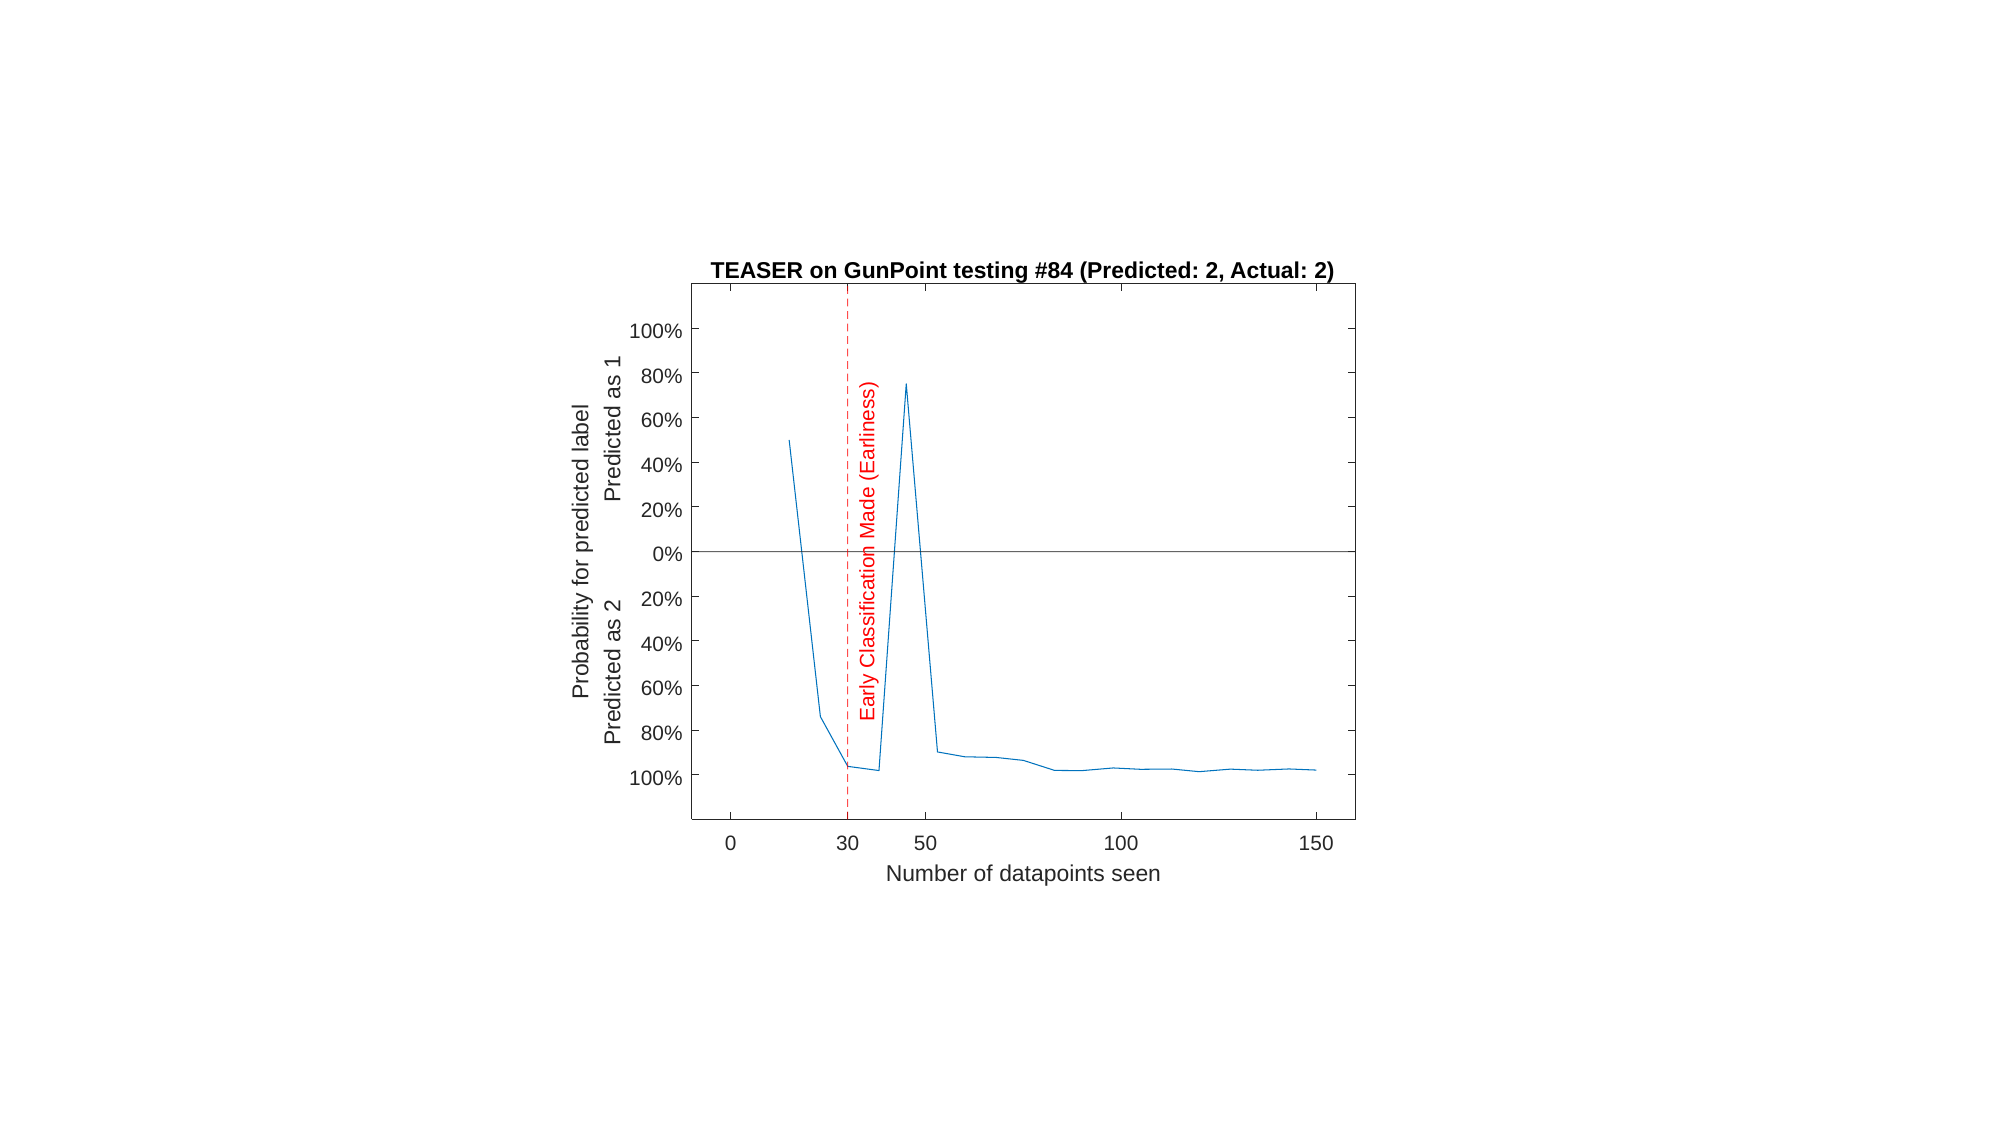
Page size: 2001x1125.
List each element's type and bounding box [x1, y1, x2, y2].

picture [562, 234, 1438, 891]
